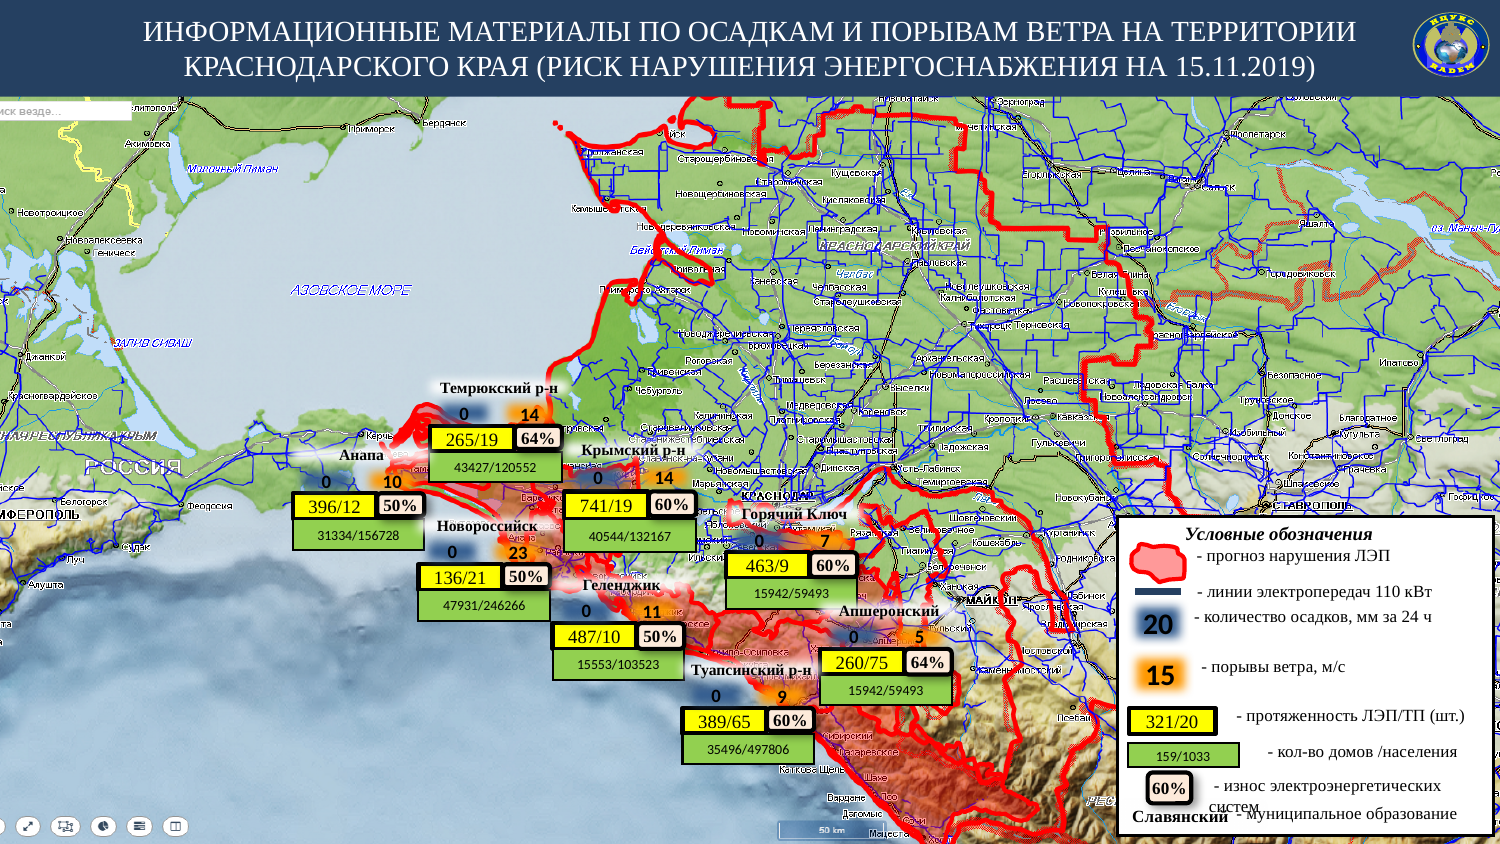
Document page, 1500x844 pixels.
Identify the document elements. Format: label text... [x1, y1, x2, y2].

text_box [1412, 12, 1490, 78]
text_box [1117, 510, 1500, 836]
text_box ИНФОРМАЦИОННЫЕ МАТЕРИАЛЫ ПО ОСАДКАМ И ПОРЫВАМ ВЕТРА НА ТЕРРИТОРИИ КРАСНОДАРСКОГО КРАЯ (РИСК НАРУШЕНИЯ ЭНЕРГОСНАБЖЕНИЯ НА 15.11.2019) [0, 0, 1500, 96]
picture [0, 96, 1500, 844]
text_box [409, 366, 1010, 844]
